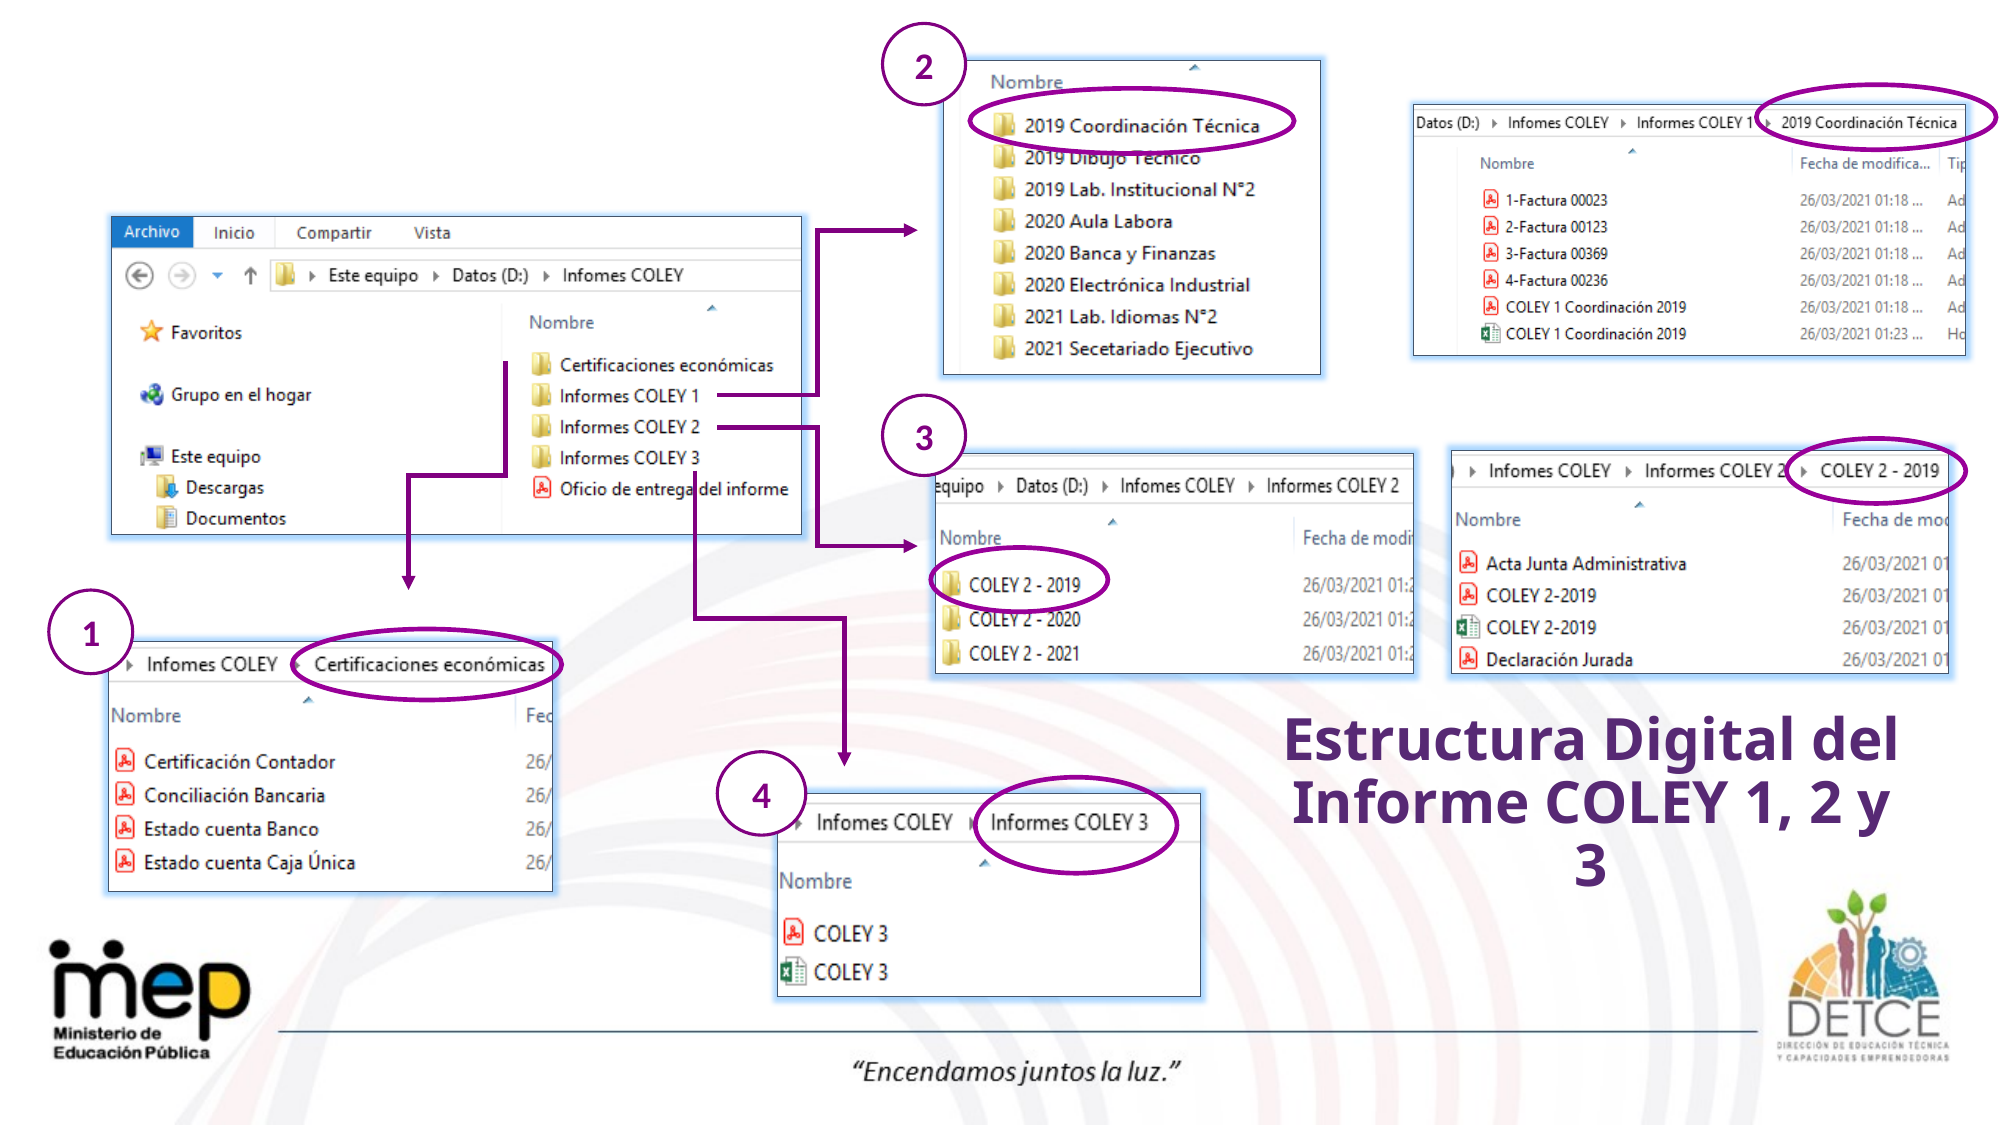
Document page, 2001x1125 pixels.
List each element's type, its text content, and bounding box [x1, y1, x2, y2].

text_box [717, 230, 918, 395]
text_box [717, 427, 918, 543]
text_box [1451, 438, 1966, 674]
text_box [342, 427, 572, 524]
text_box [1413, 84, 1997, 356]
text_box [882, 23, 1321, 375]
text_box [717, 751, 1201, 997]
text_box Estructura Digital del Informe COLEY 1, 2 y 3 [1260, 772, 1923, 907]
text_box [48, 589, 562, 892]
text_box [882, 395, 1414, 674]
picture [0, 0, 2001, 1125]
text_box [621, 543, 918, 694]
